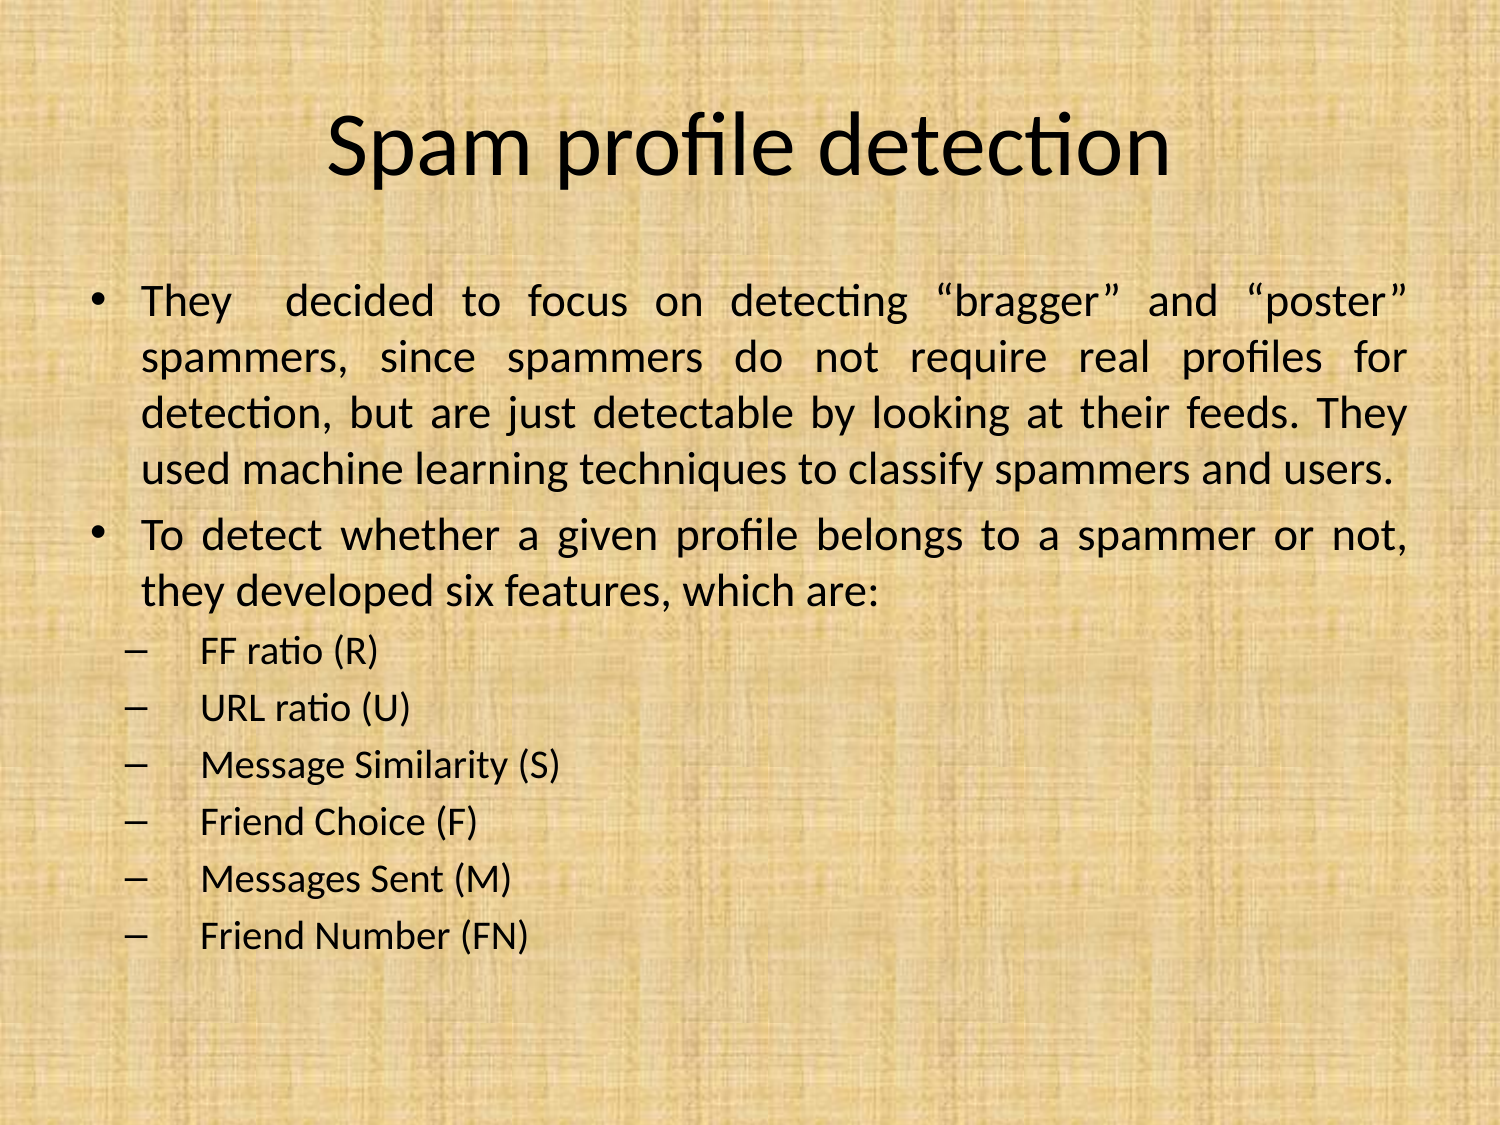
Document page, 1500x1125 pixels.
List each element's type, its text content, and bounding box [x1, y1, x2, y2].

list They decided to focus on detecting “bragger” and “poster” spammers, since spammers do not require real profiles for detection, but are just detectable by looking at their feeds. They used machine learning techniques to classify spammers and users. To detect whether a given profile belongs to a spammer or not, they developed six features, which are: FF ratio (R) URL ratio (U) Message Similarity (S) Friend Choice (F) Messages Sent (M) Friend Number (FN) [75, 262, 1425, 1005]
title Spam profile detection [75, 45, 1425, 233]
picture [0, 0, 1500, 1125]
